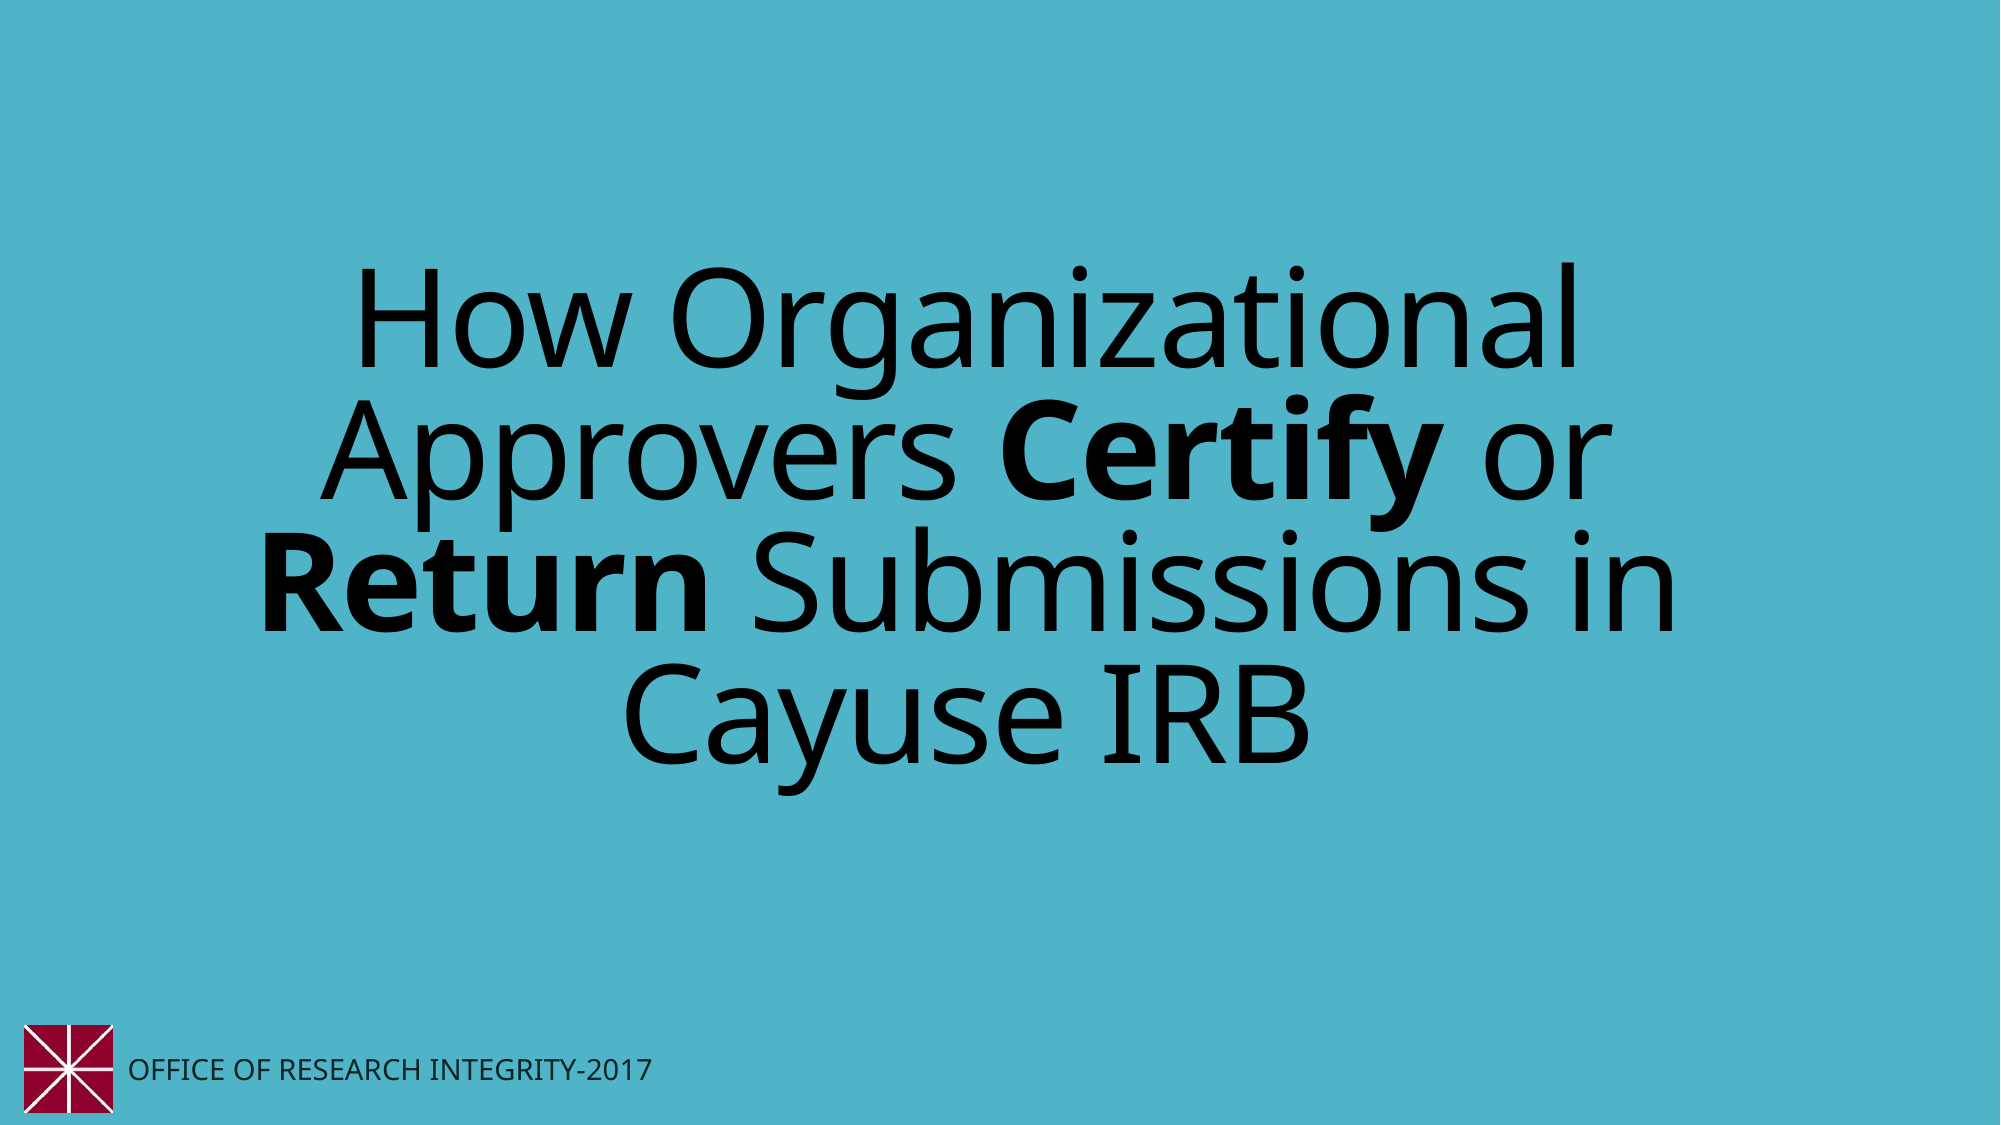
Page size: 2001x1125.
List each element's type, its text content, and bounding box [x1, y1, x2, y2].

title How Organizational Approvers Certify or Return Submissions in Cayuse IRB [112, 648, 1822, 798]
picture [24, 1024, 113, 1113]
footer Office of Research INTEGRITY-2017 [113, 1050, 938, 1088]
